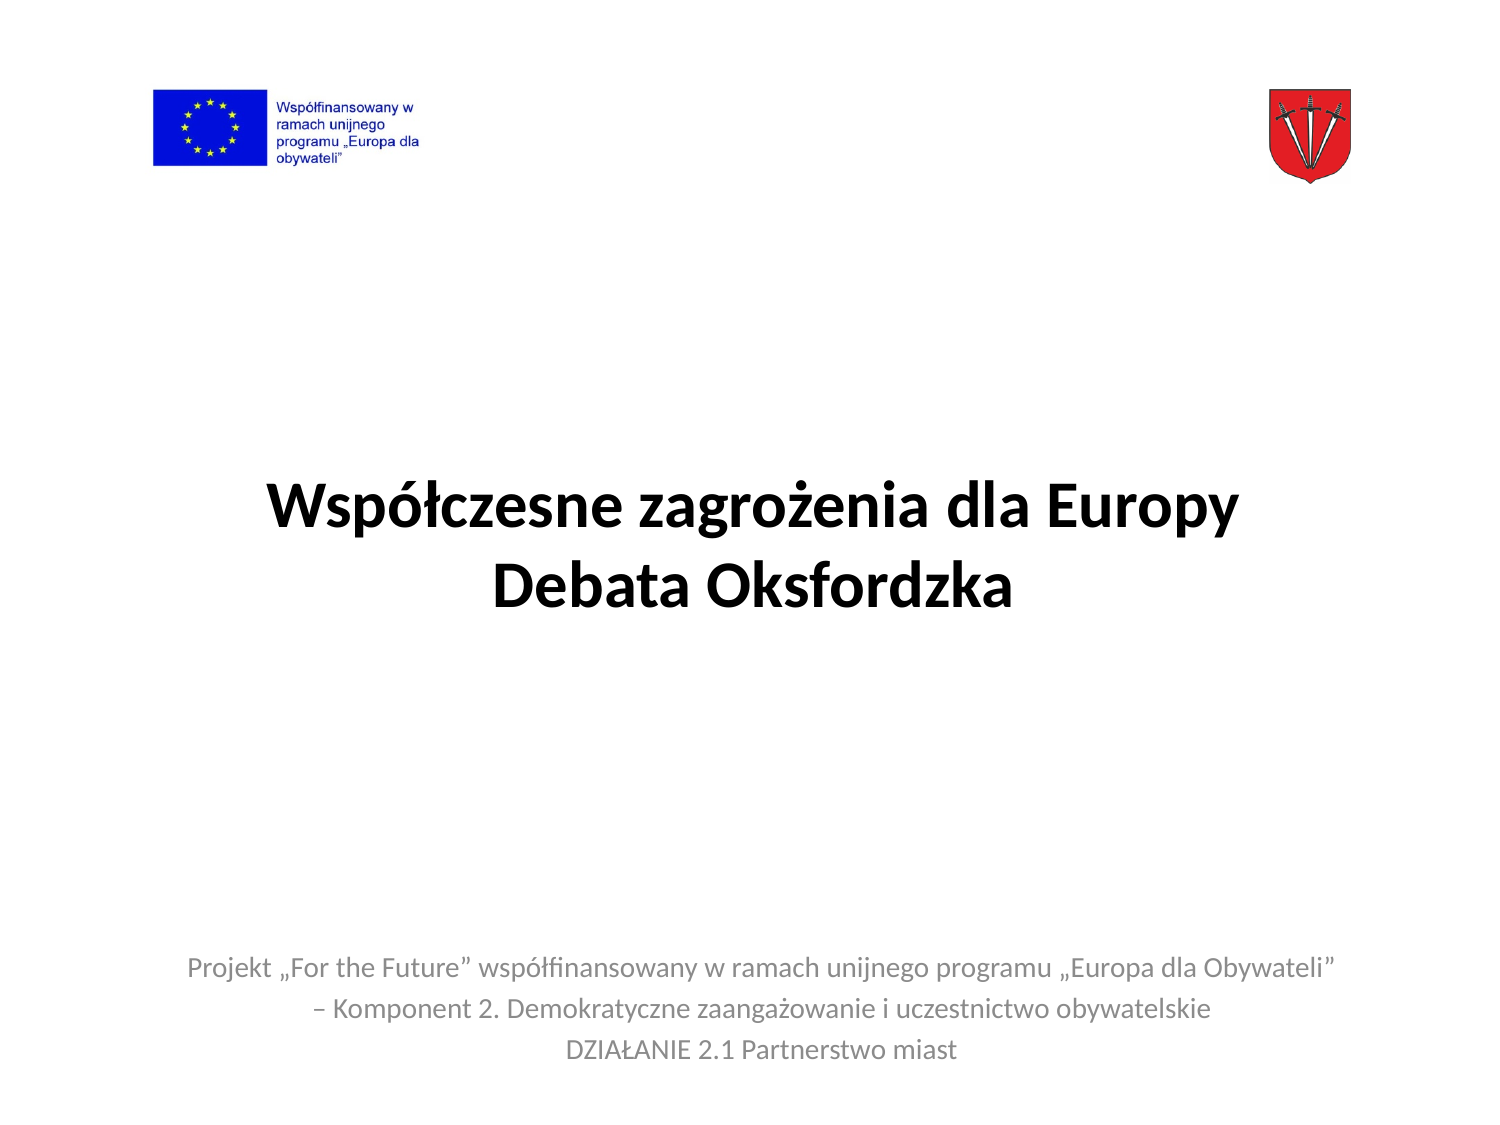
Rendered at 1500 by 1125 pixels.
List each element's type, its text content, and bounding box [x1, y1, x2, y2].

subtitle Projekt „For the Future” współfinansowany w ramach unijnego programu „Europa dla Obywateli” – Komponent 2. Demokratyczne zaangażowanie i uczestnictwo obywatelskie DZIAŁANIE 2.1 Partnerstwo miast [41, 940, 1483, 1125]
picture [1269, 89, 1351, 184]
picture [123, 11, 467, 255]
title Współczesne zagrożenia dla Europy Debata Oksfordzka [123, 420, 1399, 662]
